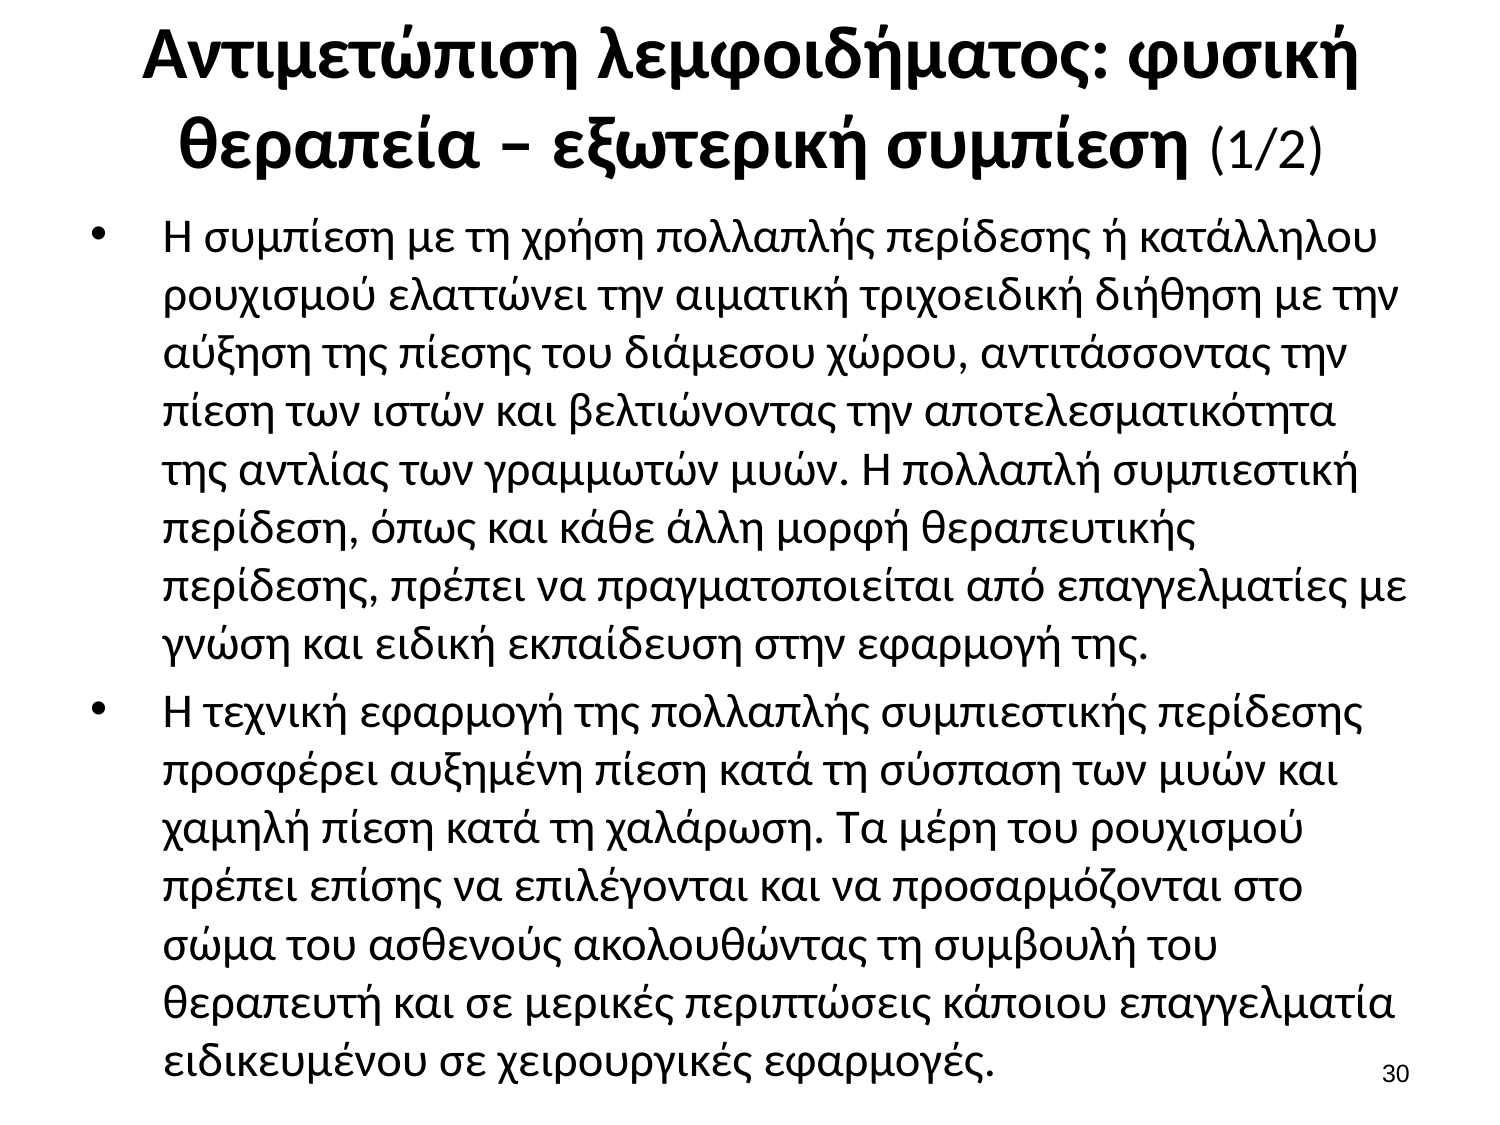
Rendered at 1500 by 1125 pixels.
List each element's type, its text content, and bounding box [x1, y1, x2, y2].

title Αντιμετώπιση λεμφοιδήματος: φυσική θεραπεία – εξωτερική συμπίεση (1/2) [76, 19, 1427, 169]
list Η συμπίεση με τη χρήση πολλαπλής περίδεσης ή κατάλληλου ρουχισμού ελαττώνει την αιματική τριχοειδική διήθηση με την αύξηση της πίεσης του διάμεσου χώρου, αντιτάσσοντας την πίεση των ιστών και βελτιώνοντας την αποτελεσματικότητα της αντλίας των γραμμωτών μυών. Η πολλαπλή συμπιεστική περίδεση, όπως και κάθε άλλη μορφή θεραπευτικής περίδεσης, πρέπει να πραγματοποιείται από επαγγελματίες με γνώση και ειδική εκπαίδευση στην εφαρμογή της. Η τεχνική εφαρμογή της πολλαπλής συμπιεστικής περίδεσης προσφέρει αυξημένη πίεση κατά τη σύσπαση των μυών και χαμηλή πίεση κατά τη χαλάρωση. Τα μέρη του ρουχισμού πρέπει επίσης να επιλέγονται και να προσαρμόζονται στο σώμα του ασθενούς ακολουθώντας τη συμβουλή του θεραπευτή και σε μερικές περιπτώσεις κάποιου επαγγελματία ειδικευμένου σε χειρουργικές εφαρμογές. [75, 196, 1425, 1106]
